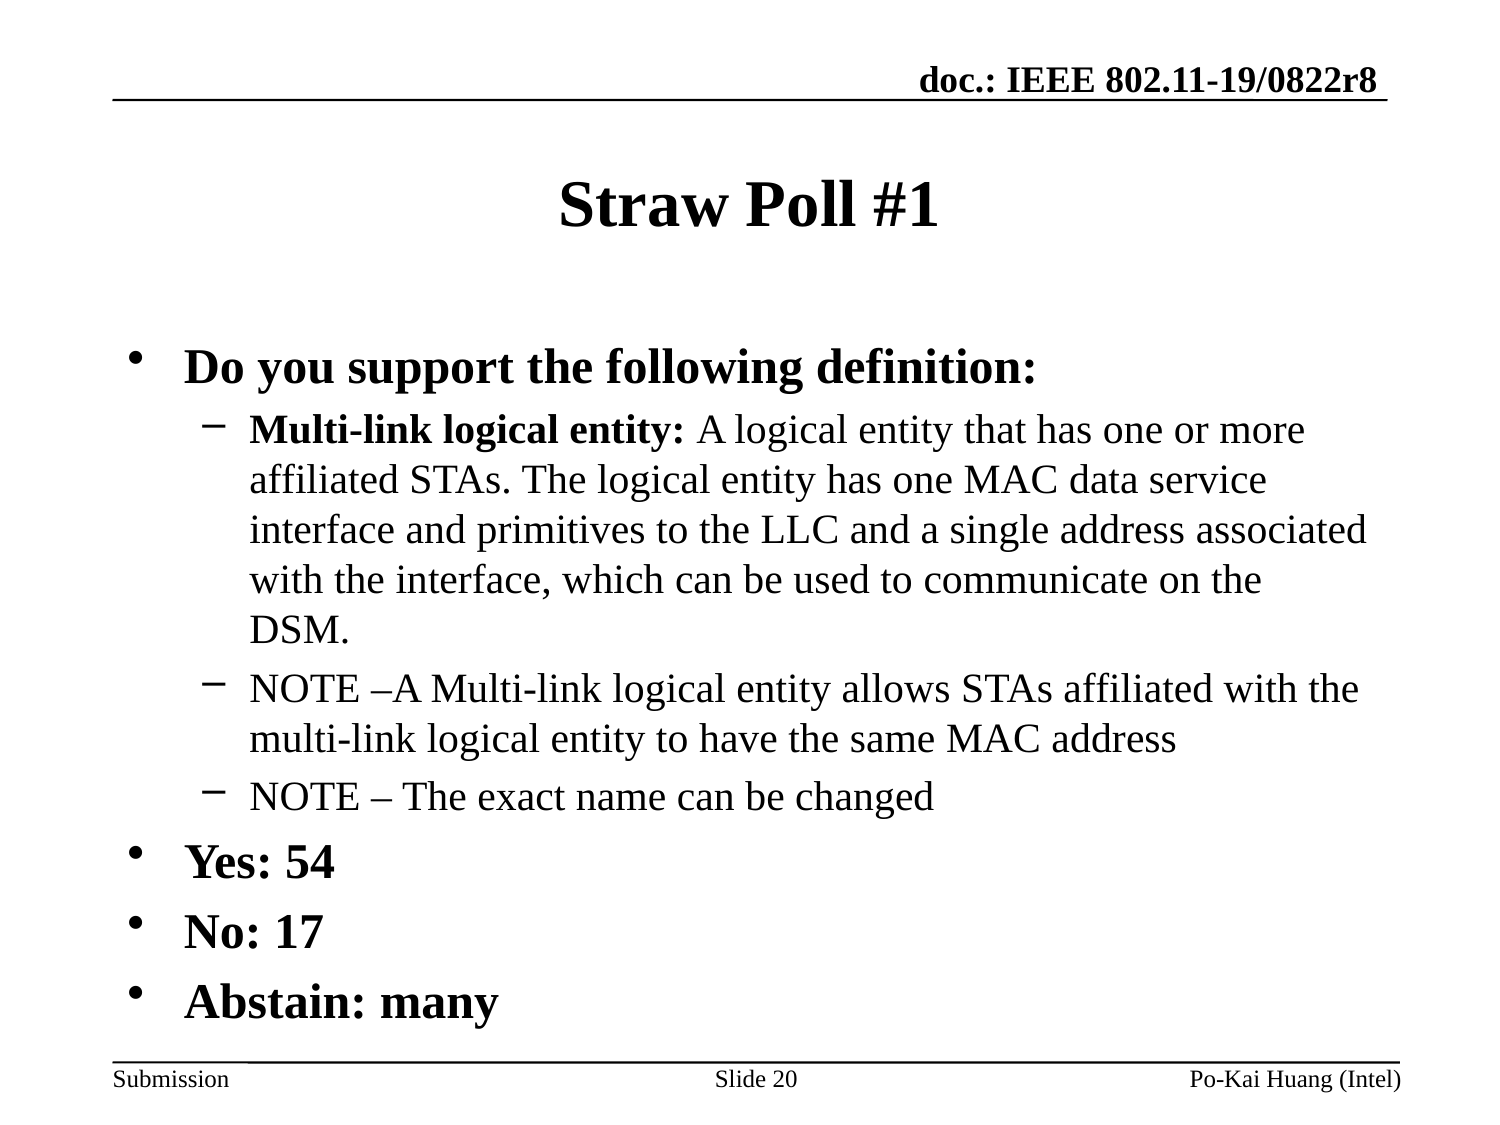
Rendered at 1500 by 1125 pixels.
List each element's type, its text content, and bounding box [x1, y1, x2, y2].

title Straw Poll #1 [112, 112, 1388, 288]
list Do you support the following definition: Multi-link logical entity: A logical entity that has one or more affiliated STAs. The logical entity has one MAC data service interface and primitives to the LLC and a single address associated with the interface, which can be used to communicate on the DSM. NOTE –A Multi-link logical entity allows STAs affiliated with the multi-link logical entity to have the same MAC address NOTE – The exact name can be changed Yes: 54 No: 17 Abstain: many [112, 326, 1388, 1002]
footer Po-Kai Huang (Intel) [1186, 1061, 1402, 1093]
slide_number Slide 20 [712, 1061, 800, 1093]
